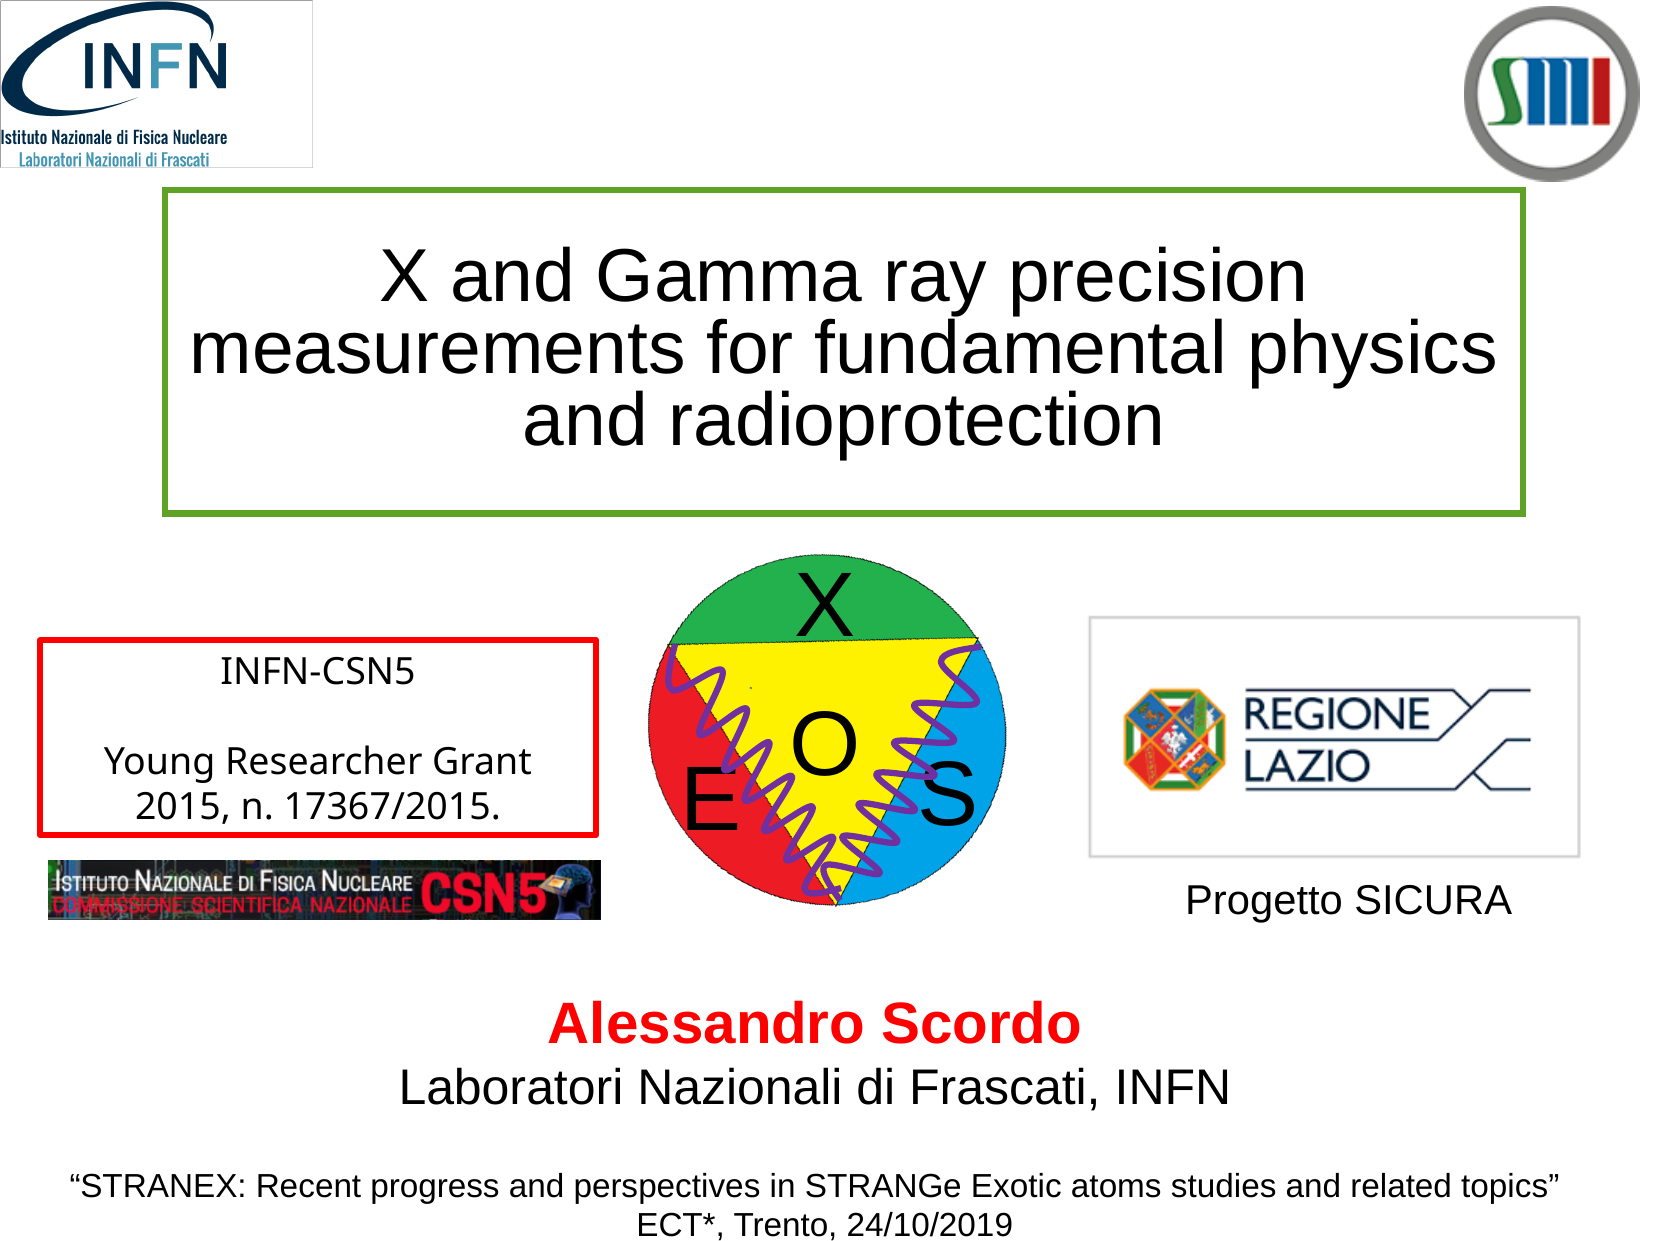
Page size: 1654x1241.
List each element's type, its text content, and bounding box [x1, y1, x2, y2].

text_box “STRANEX: Recent progress and perspectives in STRANGe Exotic atoms studies and related topics” ECT*, Trento, 24/10/2019 [0, 1156, 1596, 1241]
picture [1464, 6, 1640, 183]
text_box Alessandro Scordo Laboratori Nazionali di Frascati, INFN [383, 977, 1247, 1123]
text_box Progetto SICURA [1170, 869, 1528, 931]
text_box X and Gamma ray precision measurements for fundamental physics and radioprotection [165, 189, 1524, 514]
text_box INFN-CSN5 Young Researcher Grant 2015, n. 17367/2015. [40, 640, 582, 835]
picture [0, 0, 316, 169]
picture [47, 507, 1584, 977]
